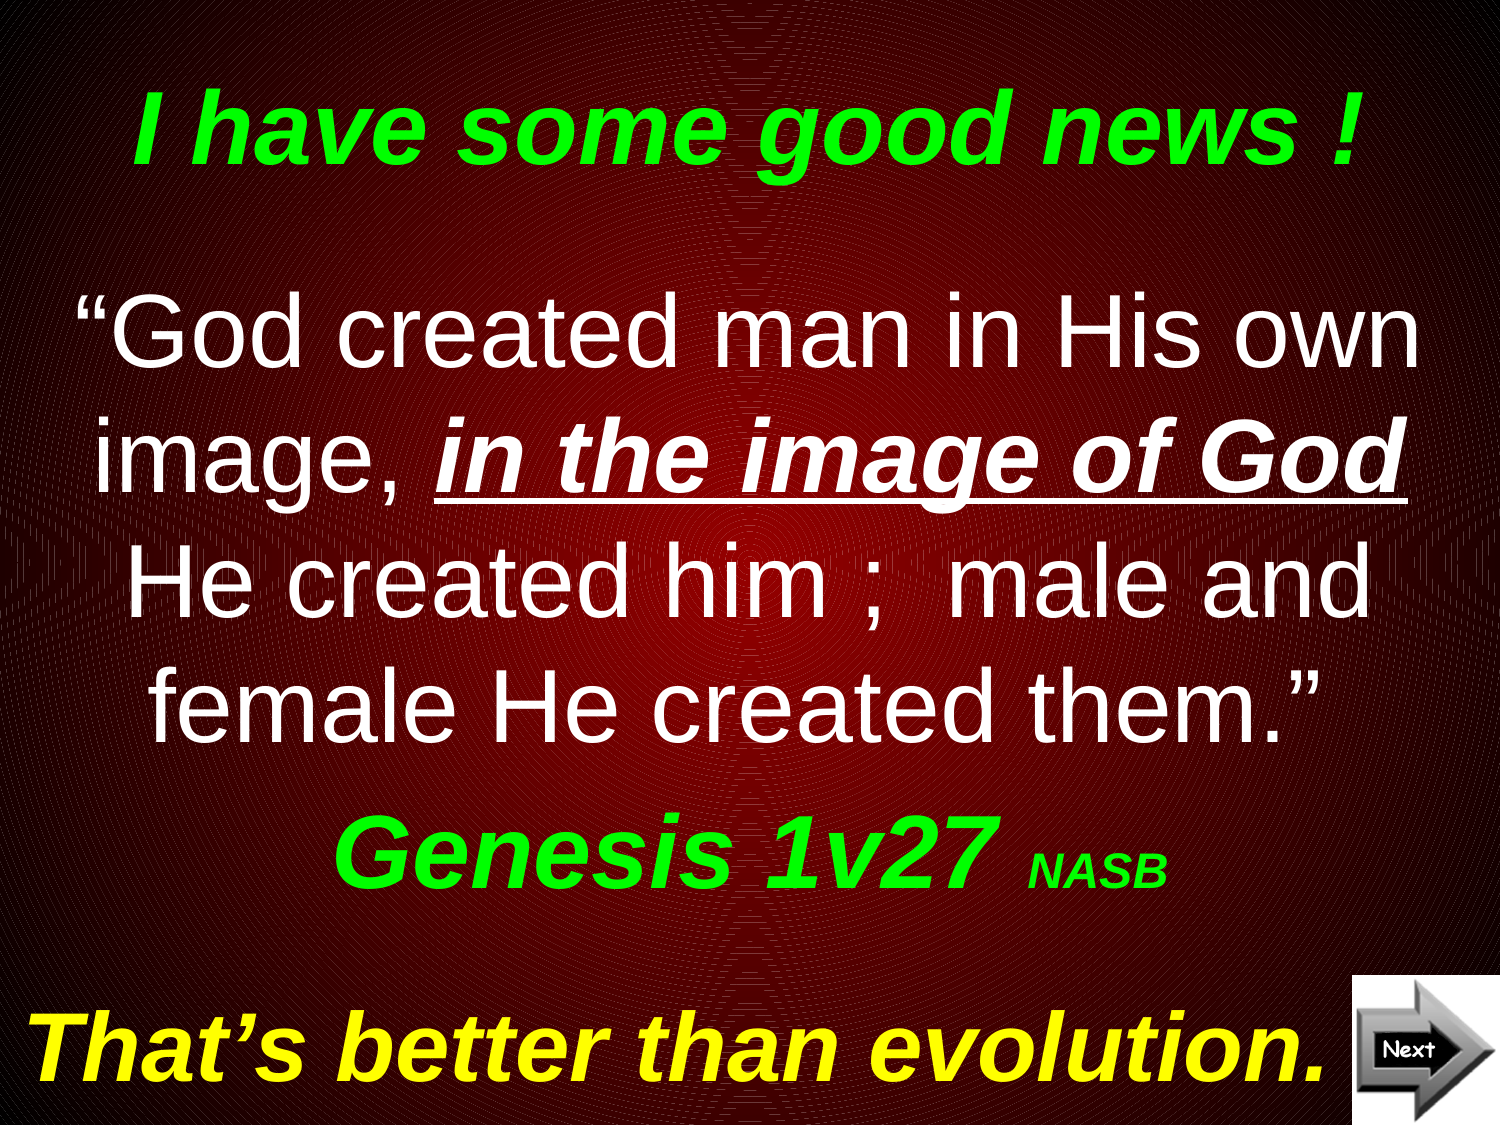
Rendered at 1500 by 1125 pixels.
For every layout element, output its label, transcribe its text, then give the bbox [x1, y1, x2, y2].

list “God created man in His own image, in the image of God He created him ; male and female He created them.” Genesis 1v27 NASB [0, 196, 1500, 976]
list That’s better than evolution. [1, 976, 1353, 1125]
picture [1353, 976, 1500, 1125]
title I have some good news ! [0, 52, 1500, 196]
